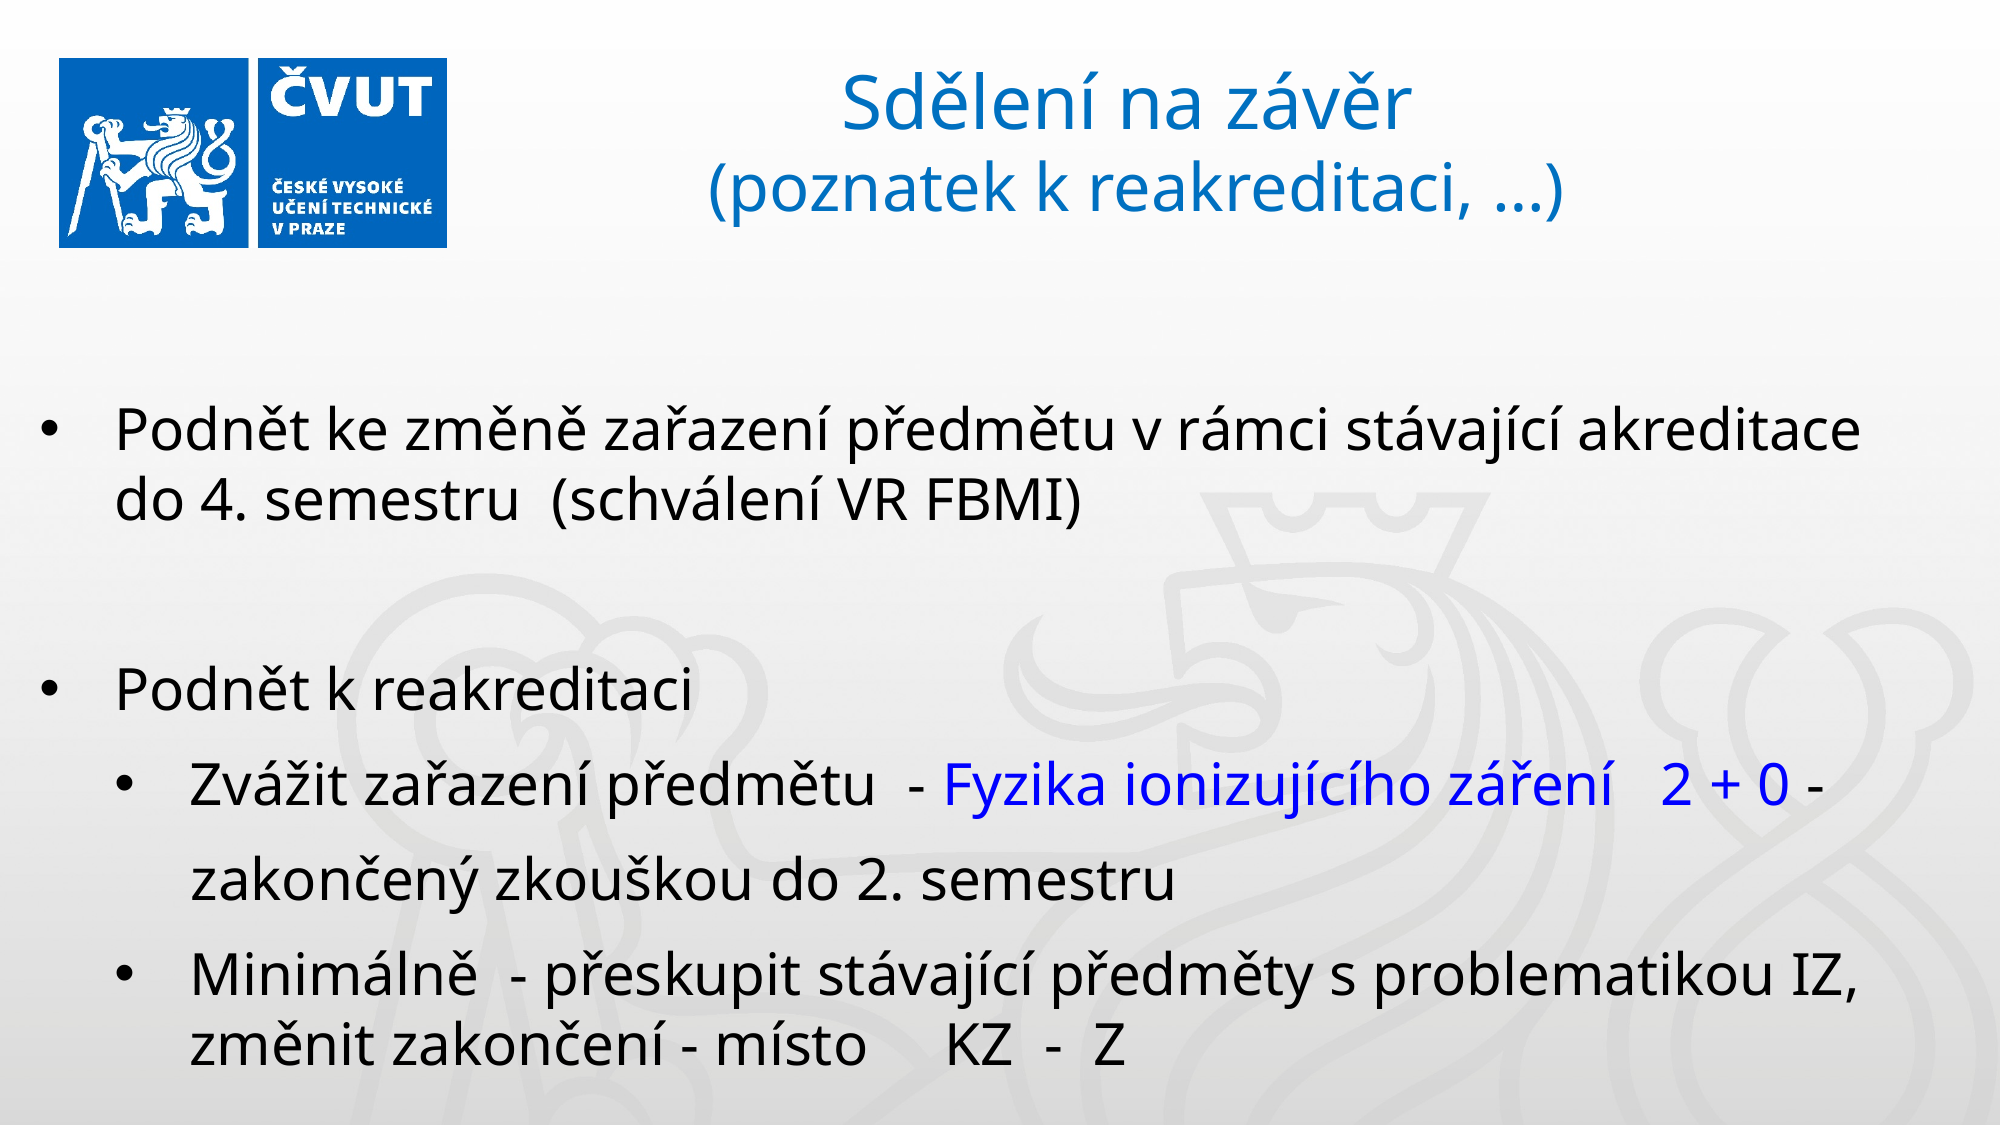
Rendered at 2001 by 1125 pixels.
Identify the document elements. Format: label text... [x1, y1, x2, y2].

text_box Podnět ke změně zařazení předmětu v rámci stávající akreditace do 4. semestru (schválení VR FBMI) Podnět k reakreditaci Zvážit zařazení předmětu - Fyzika ionizujícího záření 2 + 0 - zakončený zkouškou do 2. semestru Minimálně - přeskupit stávající předměty s problematikou IZ, změnit zakončení - místo KZ - Z [24, 384, 1952, 1085]
picture [0, 0, 2000, 1125]
text_box Sdělení na závěr (poznatek k reakreditaci, …) [417, 47, 1857, 232]
